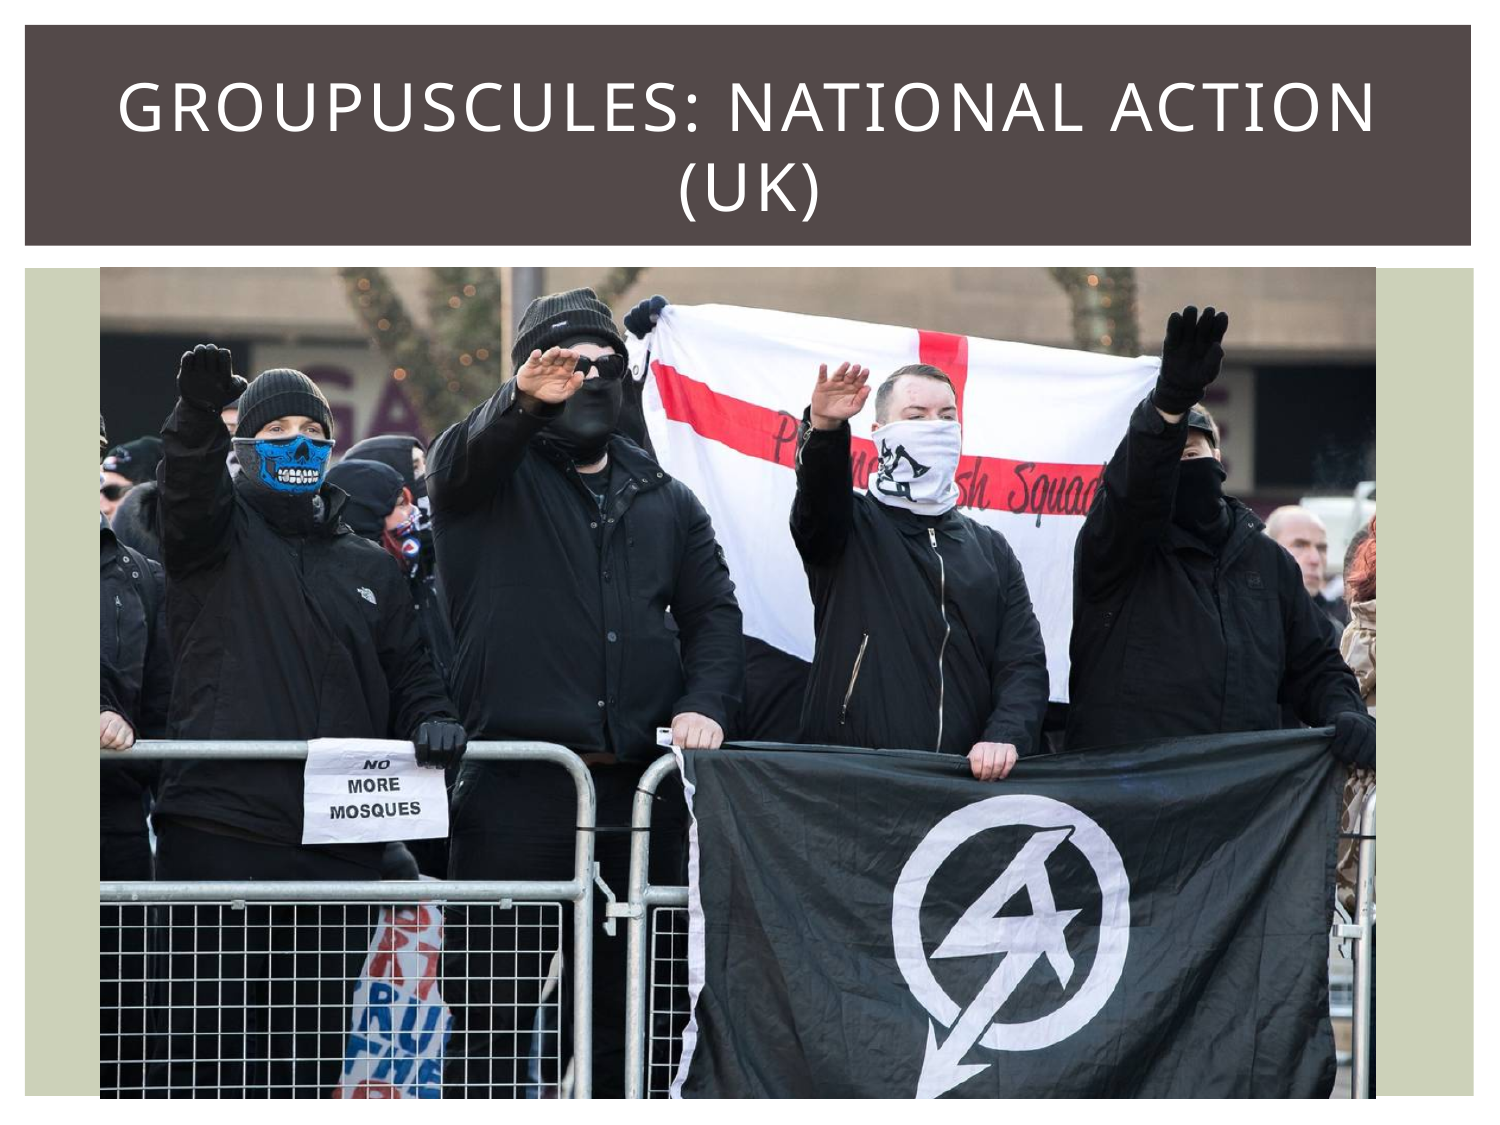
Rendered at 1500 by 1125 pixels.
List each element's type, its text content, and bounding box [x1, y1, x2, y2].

title Groupuscules: National Action (UK) [62, 58, 1438, 232]
picture [99, 266, 1377, 1099]
